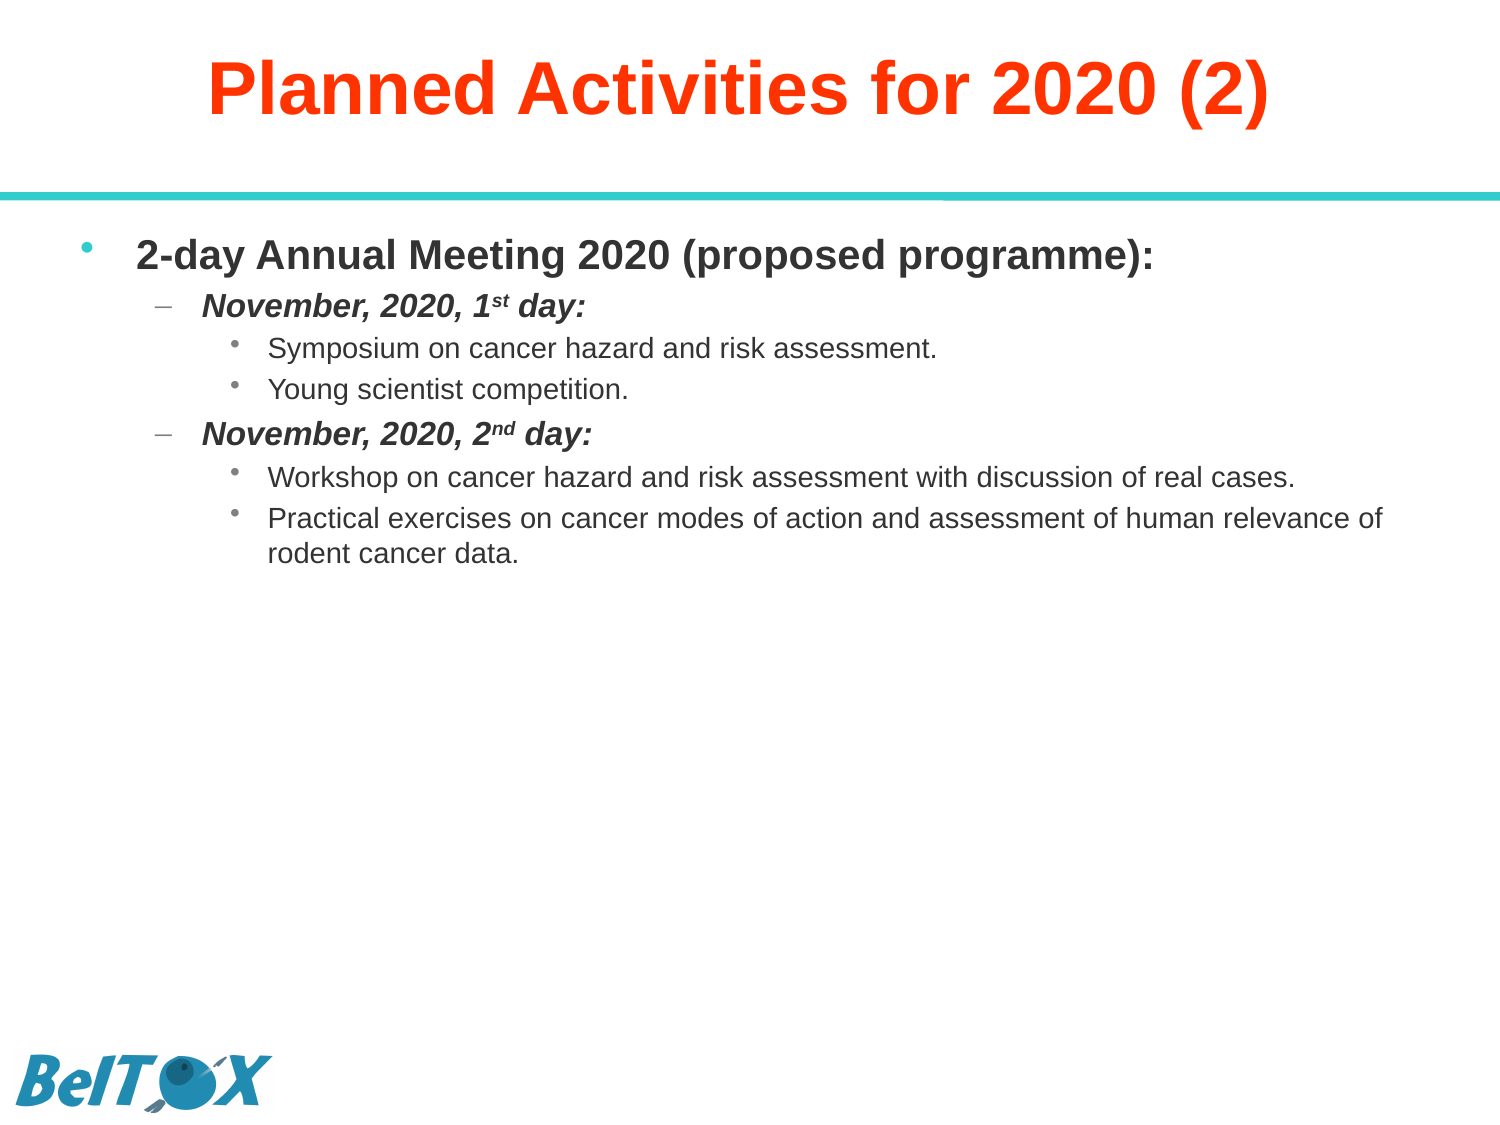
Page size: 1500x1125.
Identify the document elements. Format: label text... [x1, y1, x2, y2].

list 2-day Annual Meeting 2020 (proposed programme): November, 2020, 1st day: Symposium on cancer hazard and risk assessment. Young scientist competition. November, 2020, 2nd day: Workshop on cancer hazard and risk assessment with discussion of real cases. Practical exercises on cancer modes of action and assessment of human relevance of rodent cancer data. [64, 219, 1448, 1048]
picture [12, 1047, 275, 1113]
title Planned Activities for 2020 (2) [111, 42, 1388, 128]
